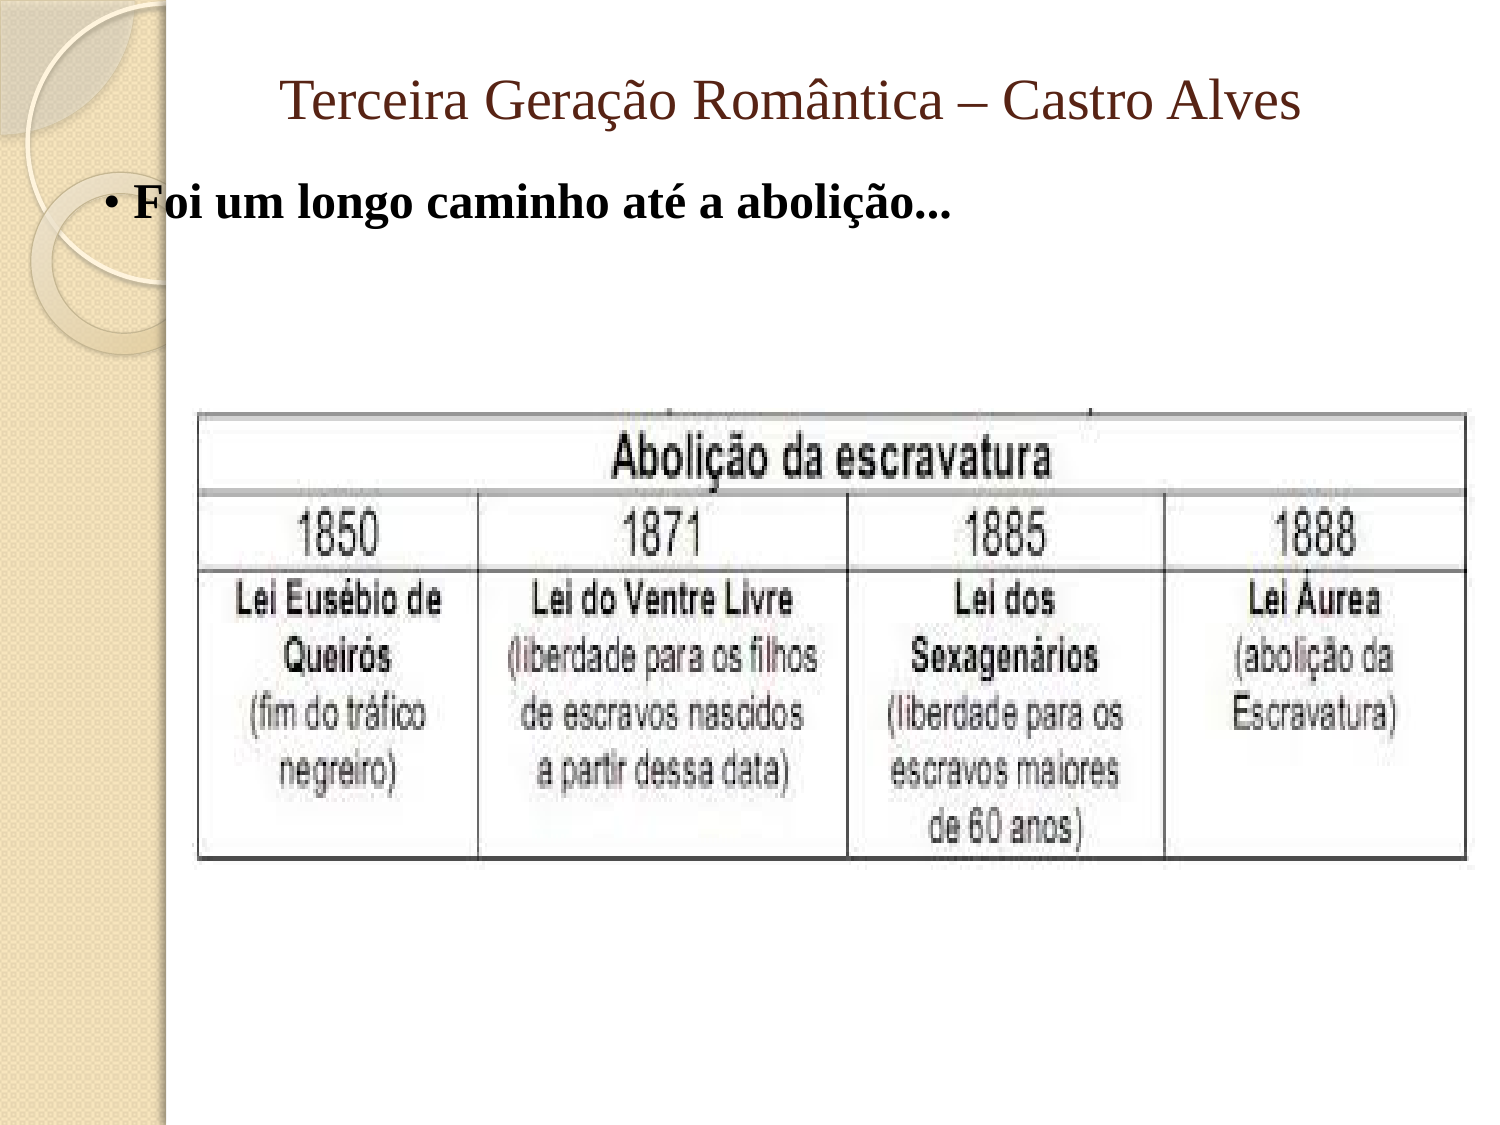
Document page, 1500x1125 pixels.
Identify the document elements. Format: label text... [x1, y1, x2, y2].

list • Foi um longo caminho até a abolição... [75, 160, 1425, 1107]
title Terceira Geração Romântica – Castro Alves [171, 42, 1412, 149]
picture [192, 408, 1475, 870]
